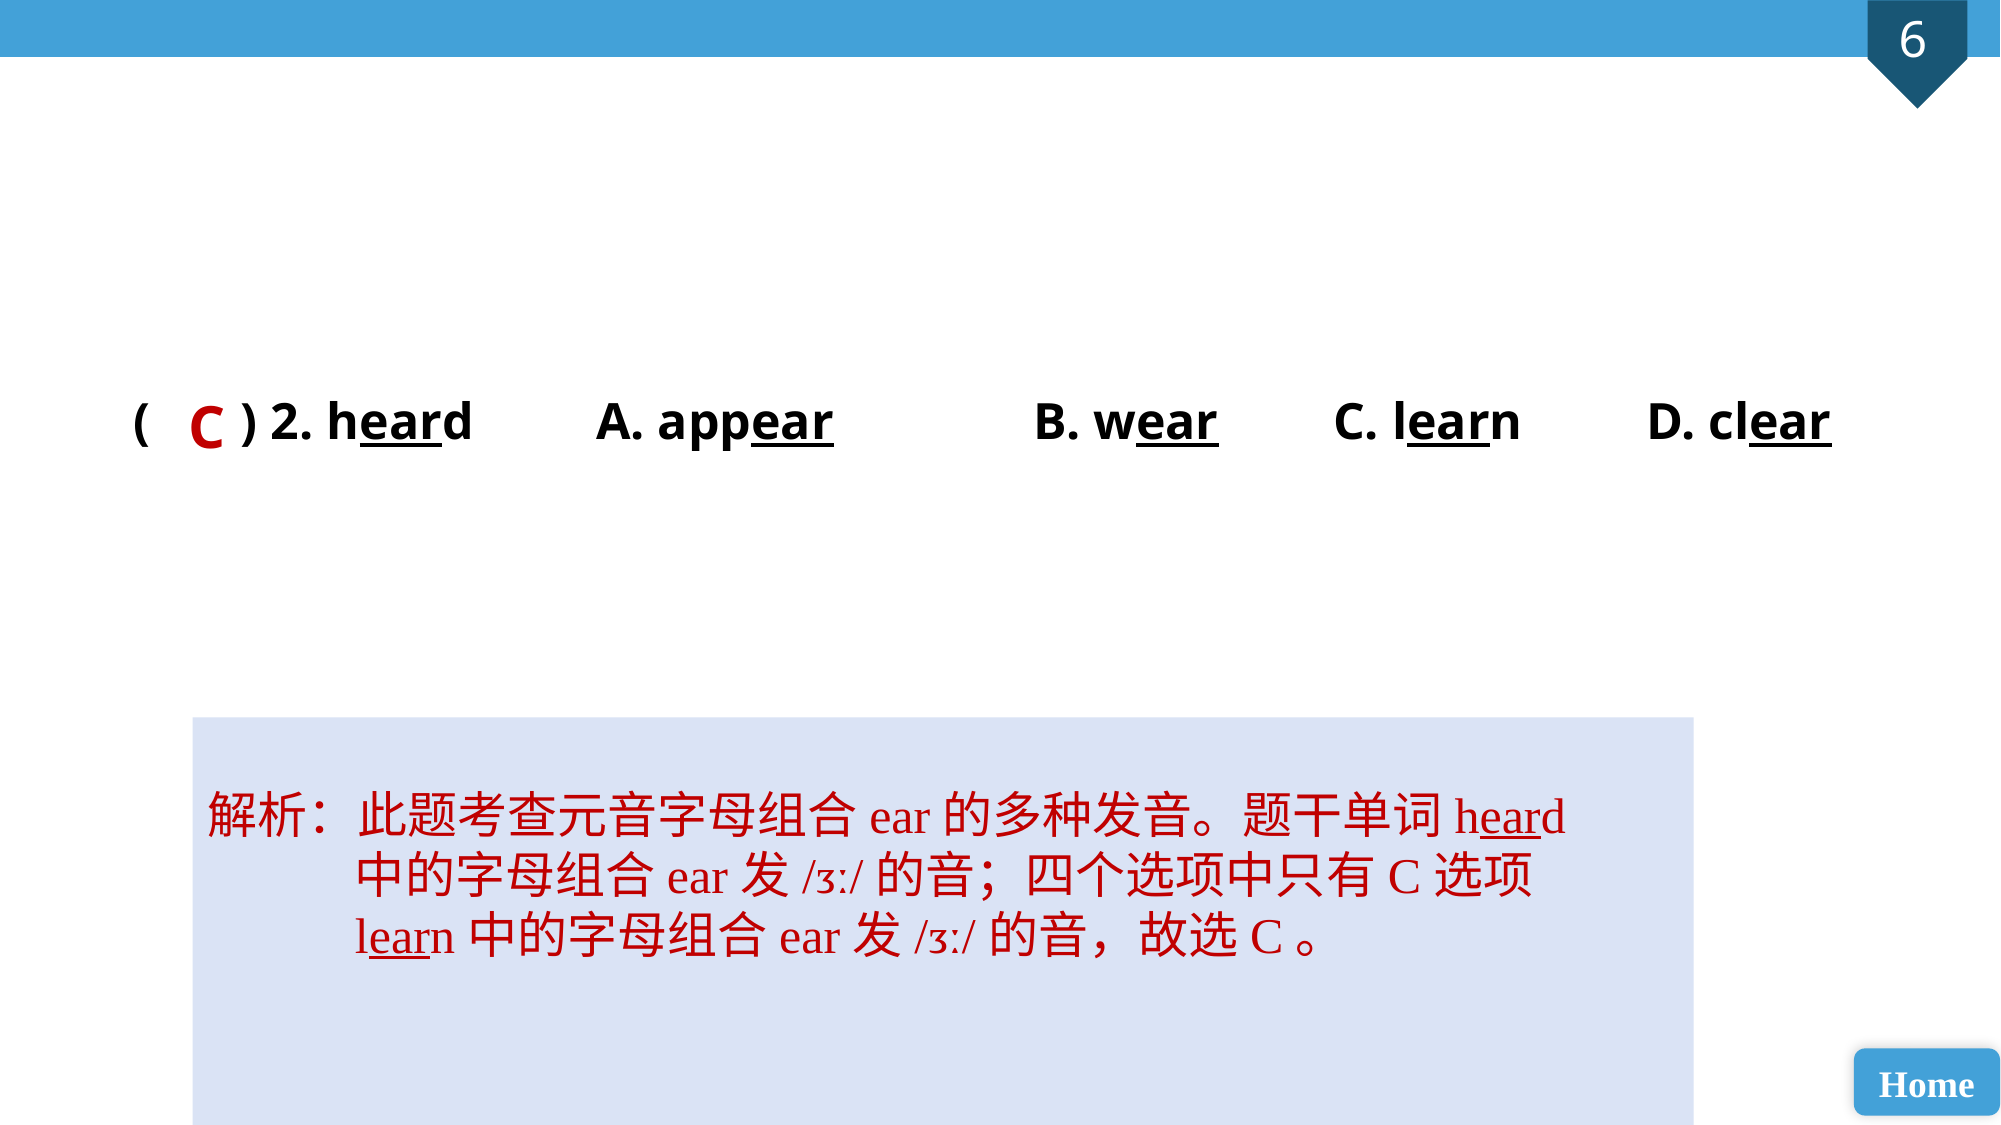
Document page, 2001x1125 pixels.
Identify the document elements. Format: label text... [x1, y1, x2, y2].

text_box [191, 716, 1695, 1125]
text_box 解析：此题考查元音字母组合ear的多种发音。题干单词heard中的字母组合ear发/ᴣː/的音；四个选项中只有C选项learn中的字母组合ear发/ᴣː/的音，故选C。 [192, 775, 1608, 971]
text_box C [173, 382, 241, 468]
text_box ( ) 2. heard A. appear B. wear C. learn D. clear [118, 364, 1931, 457]
